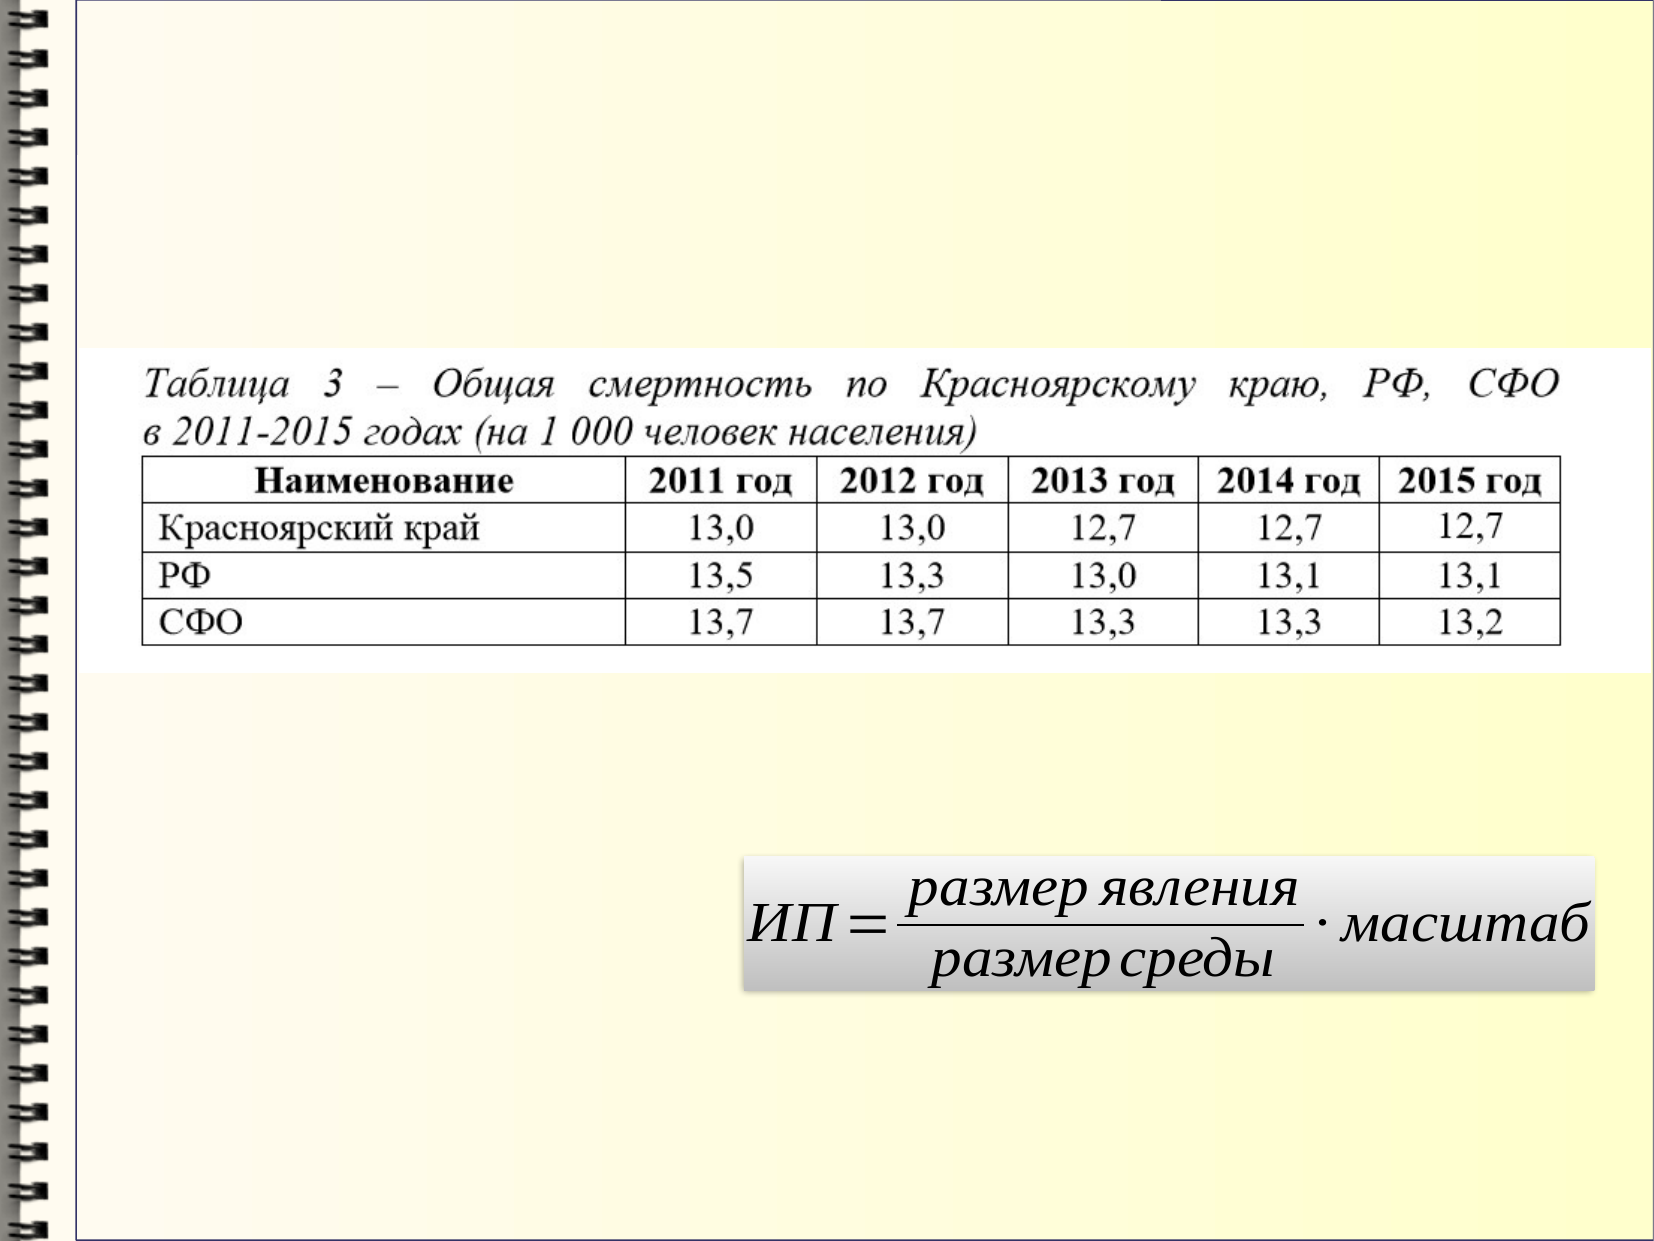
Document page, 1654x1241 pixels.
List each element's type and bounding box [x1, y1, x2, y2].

picture [0, 0, 75, 1241]
picture [79, 348, 1652, 673]
